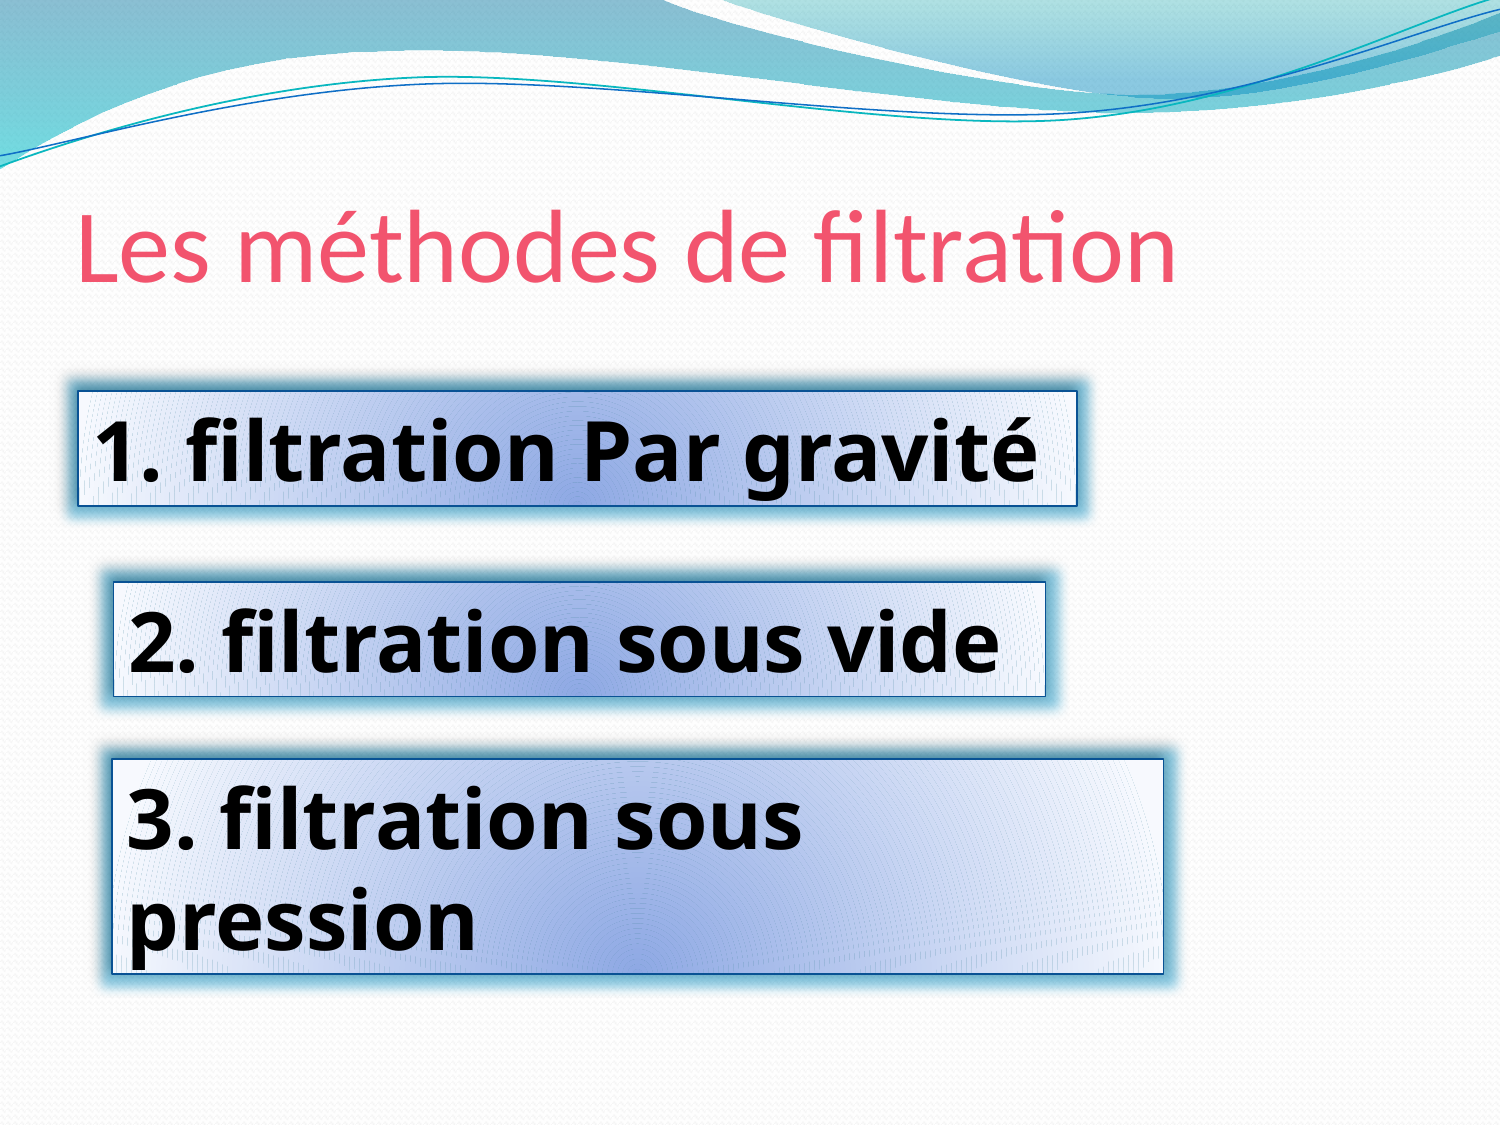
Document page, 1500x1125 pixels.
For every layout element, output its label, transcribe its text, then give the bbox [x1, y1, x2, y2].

title Les méthodes de filtration [75, 115, 1425, 303]
text_box 3. filtration sous pression [111, 758, 1164, 975]
text_box 2. filtration sous vide [113, 581, 1046, 697]
text_box 1. filtration Par gravité [77, 390, 1078, 507]
